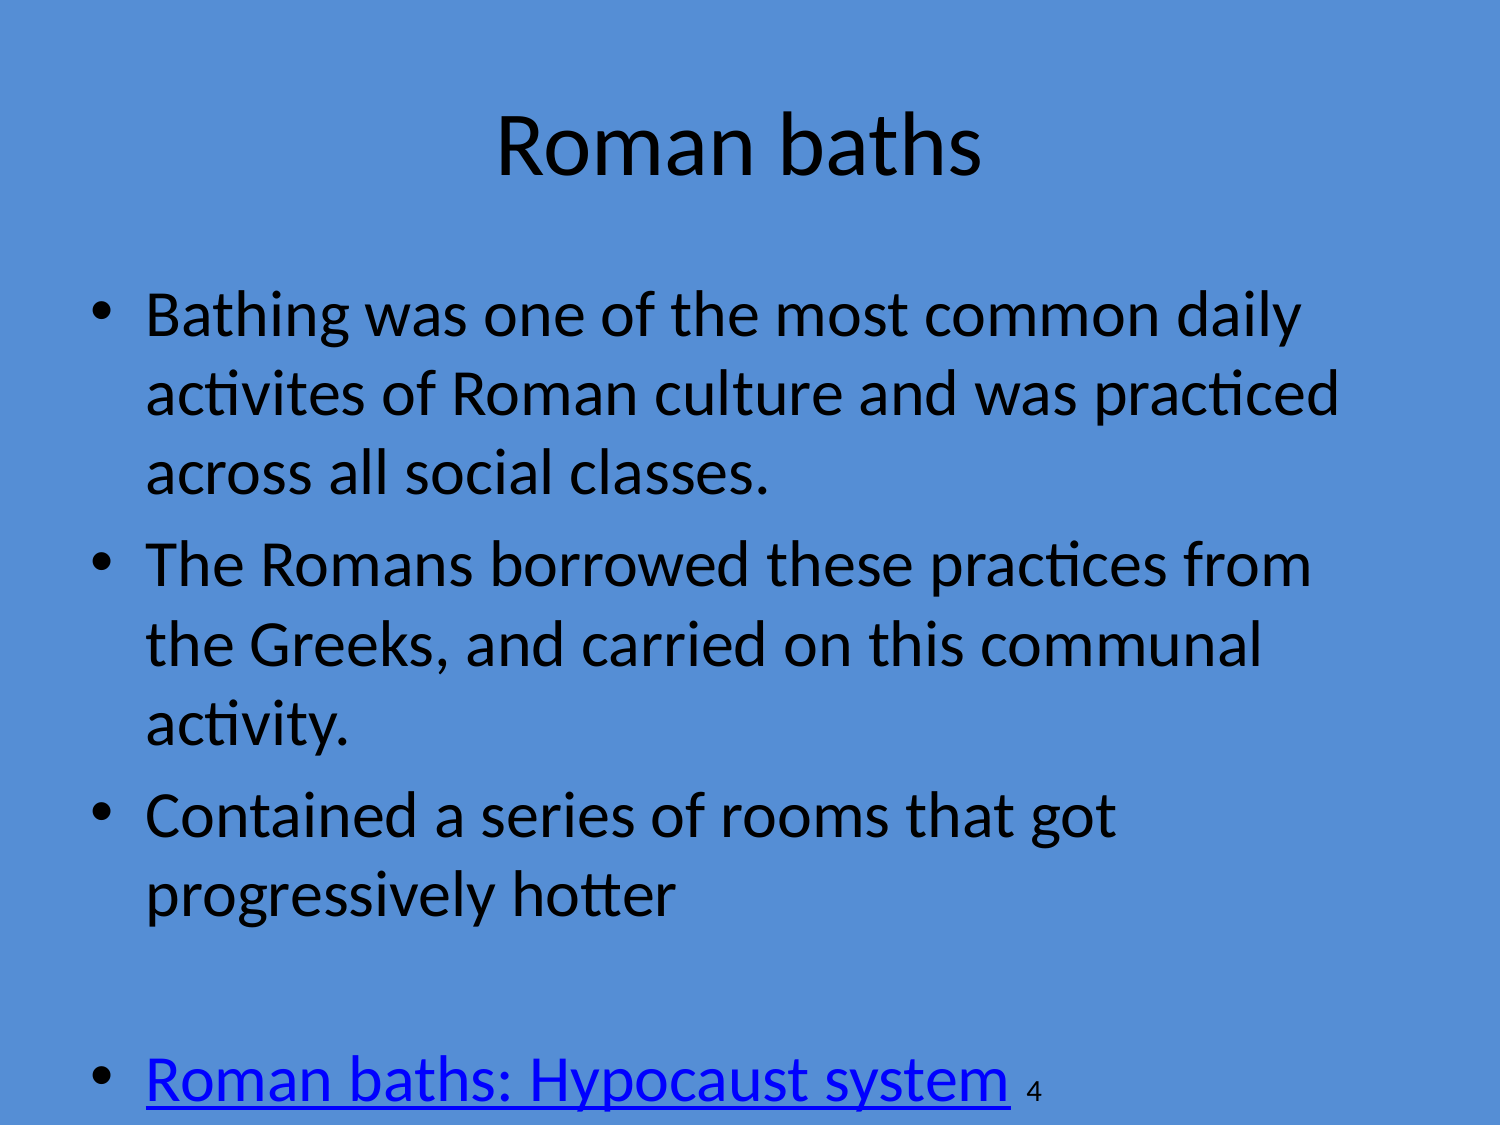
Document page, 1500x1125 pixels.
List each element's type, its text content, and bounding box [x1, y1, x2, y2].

list Bathing was one of the most common daily activites of Roman culture and was practiced across all social classes. The Romans borrowed these practices from the Greeks, and carried on this communal activity. Contained a series of rooms that got progressively hotter Roman baths: Hypocaust system 4 [75, 262, 1425, 1125]
title Roman baths [75, 45, 1425, 233]
